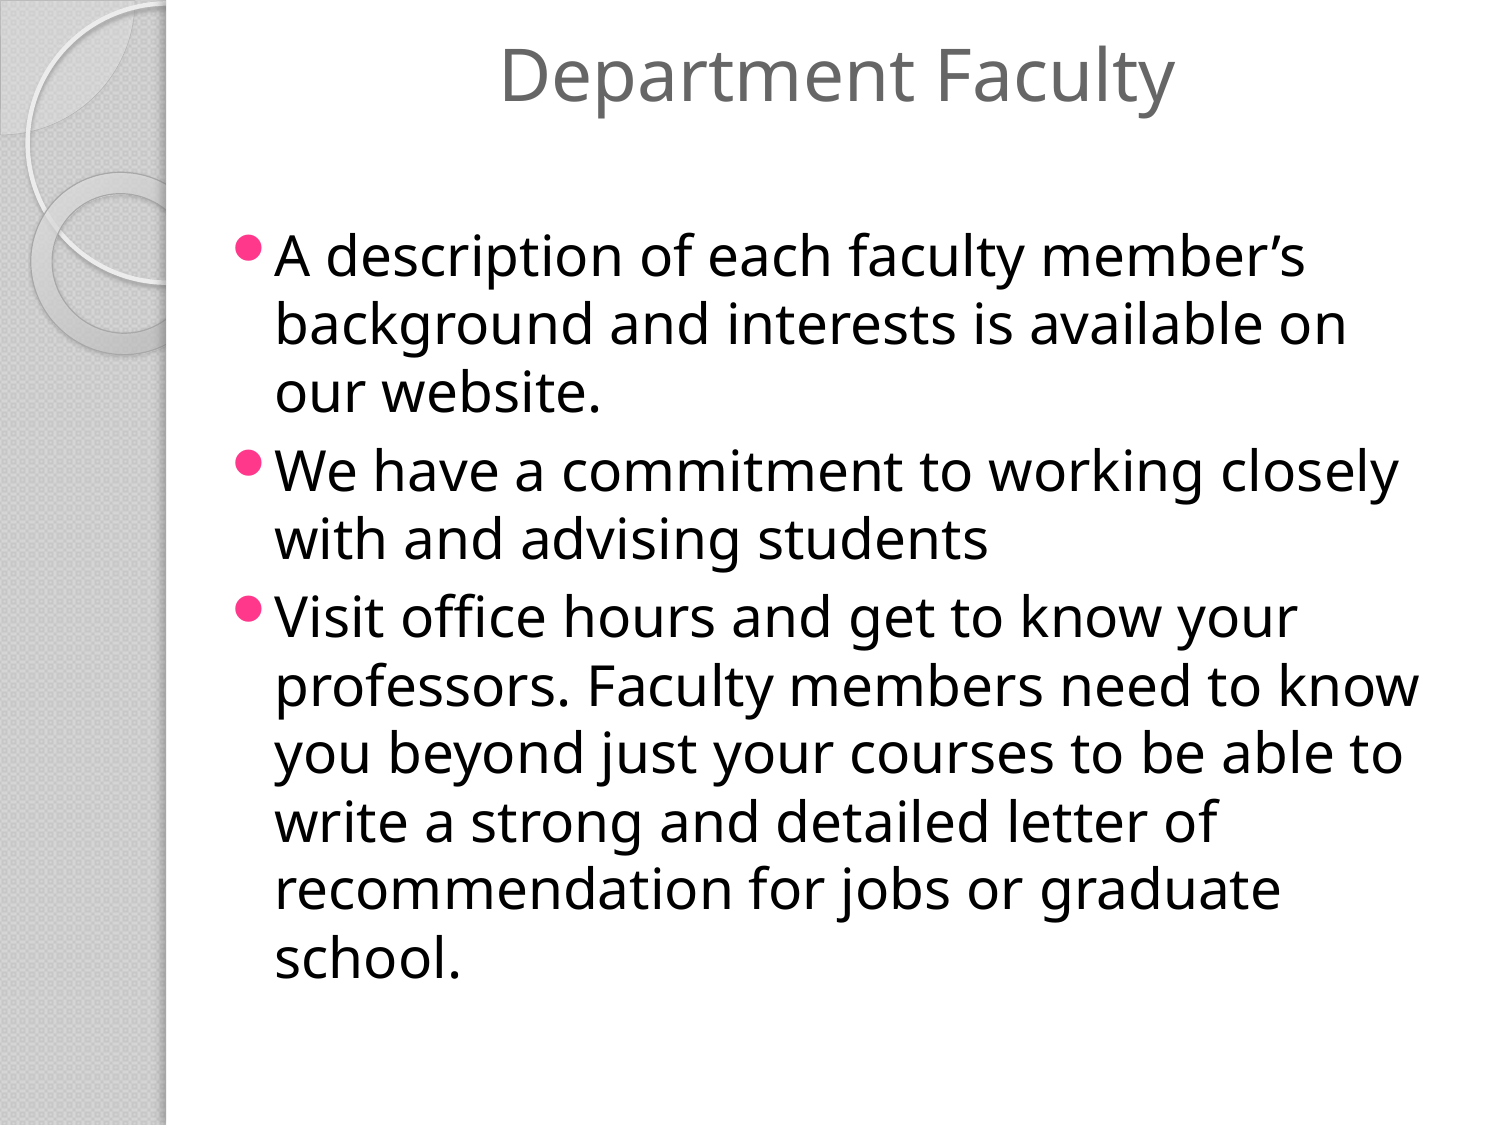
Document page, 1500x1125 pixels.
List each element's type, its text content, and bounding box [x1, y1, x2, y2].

title Department Faculty [237, 20, 1438, 125]
list A description of each faculty member’s background and interests is available on our website. We have a commitment to working closely with and advising students Visit office hours and get to know your professors. Faculty members need to know you beyond just your courses to be able to write a strong and detailed letter of recommendation for jobs or graduate school. [204, 212, 1471, 1000]
